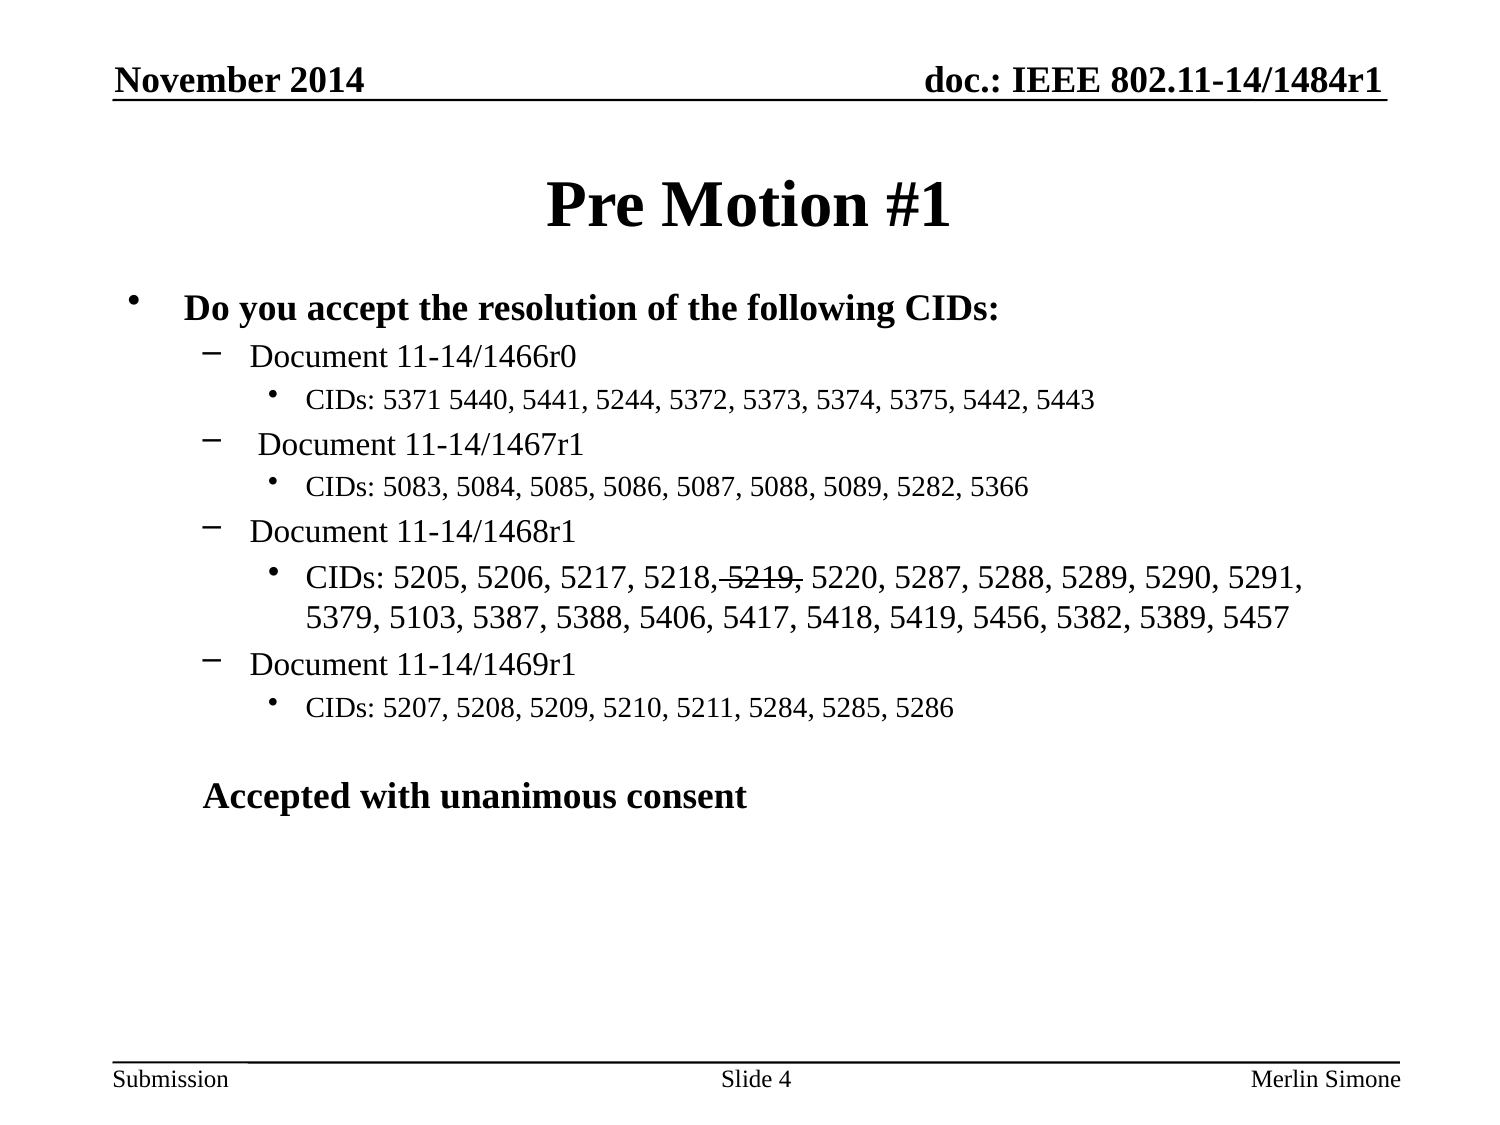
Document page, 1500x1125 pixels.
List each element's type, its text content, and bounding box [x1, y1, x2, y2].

list Do you accept the resolution of the following CIDs: Document 11-14/1466r0 CIDs: 5371 5440, 5441, 5244, 5372, 5373, 5374, 5375, 5442, 5443 Document 11-14/1467r1 CIDs: 5083, 5084, 5085, 5086, 5087, 5088, 5089, 5282, 5366 Document 11-14/1468r1 CIDs: 5205, 5206, 5217, 5218, 5219, 5220, 5287, 5288, 5289, 5290, 5291, 5379, 5103, 5387, 5388, 5406, 5417, 5418, 5419, 5456, 5382, 5389, 5457 Document 11-14/1469r1 CIDs: 5207, 5208, 5209, 5210, 5211, 5284, 5285, 5286 Accepted with unanimous consent [112, 274, 1388, 1038]
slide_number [114, 54, 413, 101]
slide_number Slide 4 [712, 1061, 800, 1093]
footer Merlin Simone [1221, 1061, 1402, 1093]
title Pre Motion #1 [112, 112, 1388, 274]
